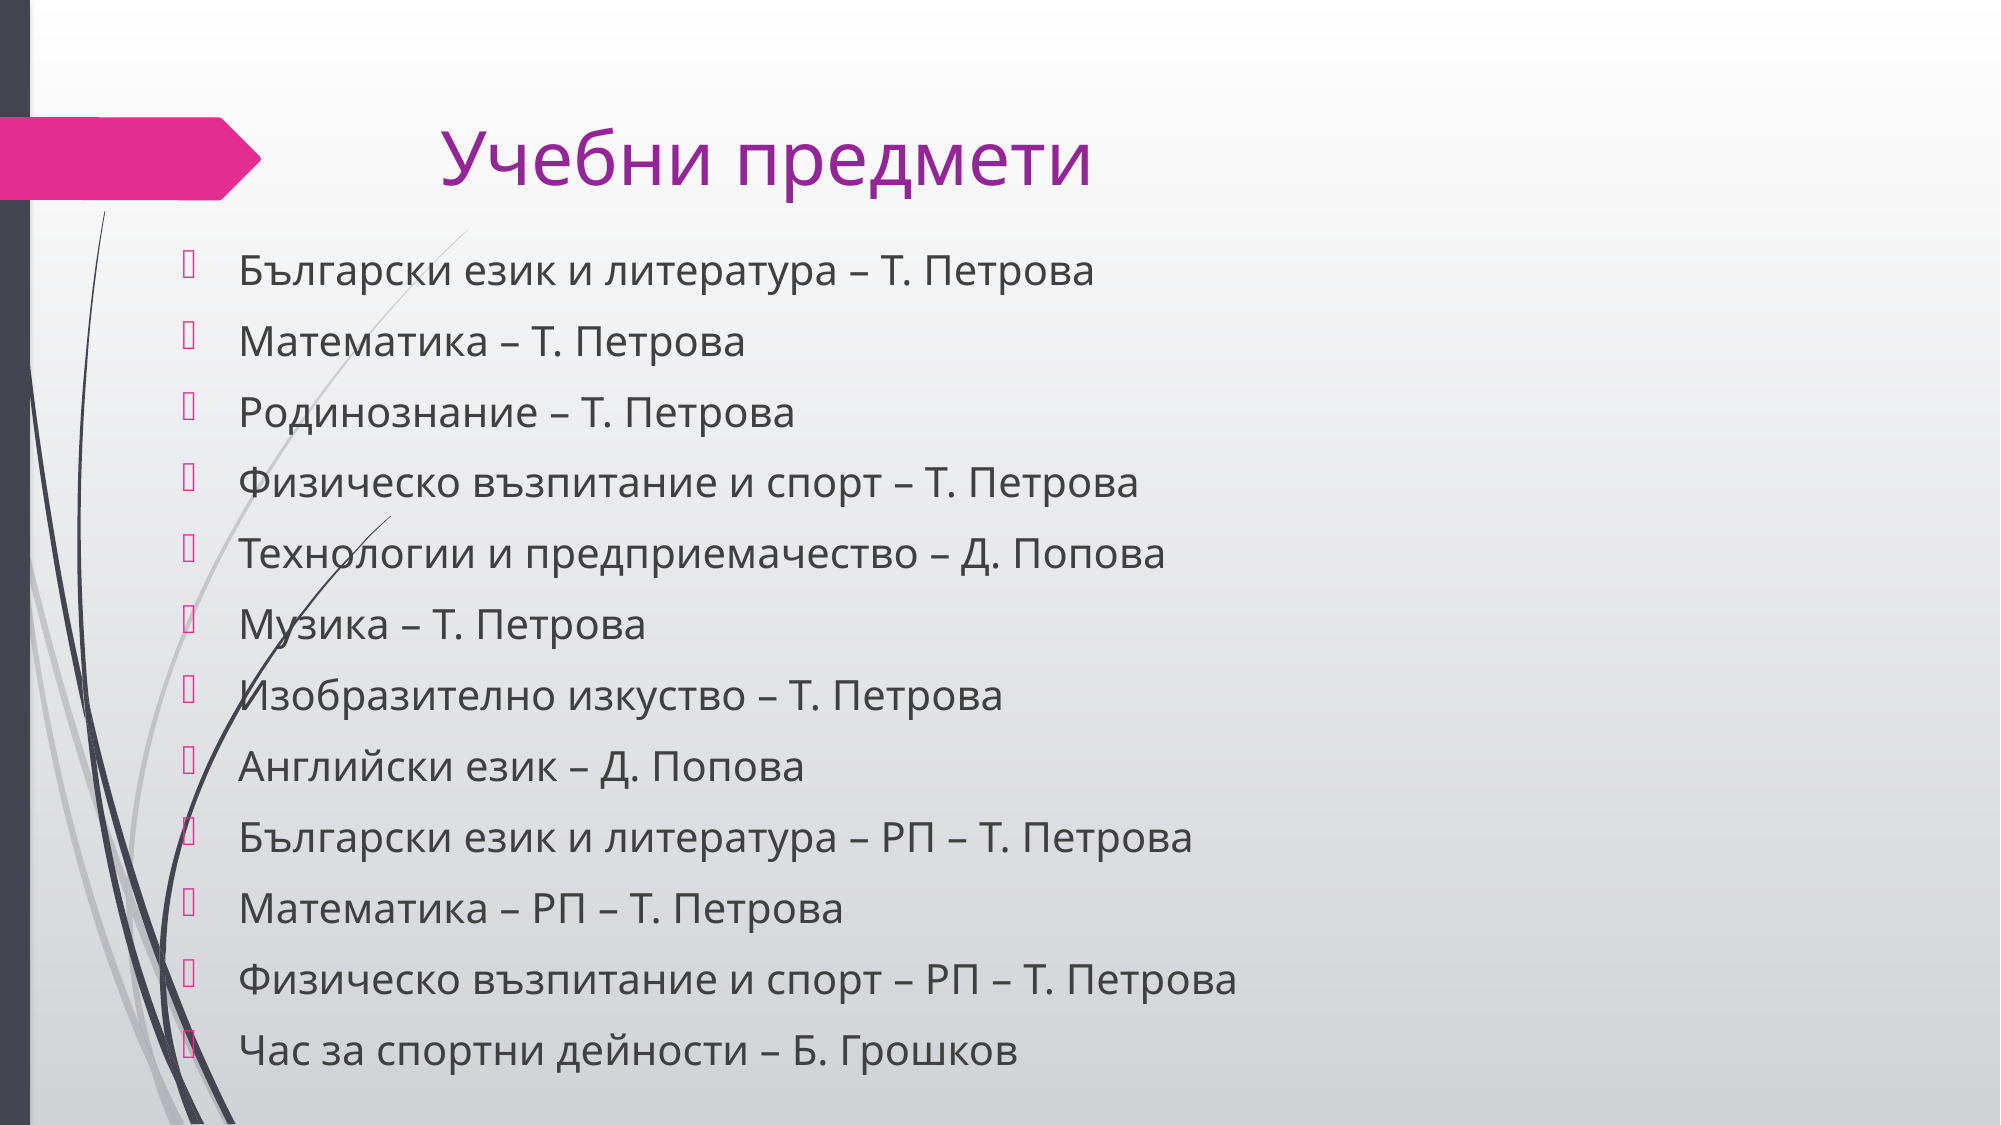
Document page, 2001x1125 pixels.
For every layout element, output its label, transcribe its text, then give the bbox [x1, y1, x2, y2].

title Учебни предмети [425, 102, 1888, 235]
list Български език и литература – Т. Петрова Математика – Т. Петрова Родинознание – Т. Петрова Физическо възпитание и спорт – Т. Петрова Технологии и предприемачество – Д. Попова Музика – Т. Петрова Изобразително изкуство – Т. Петрова Английски език – Д. Попова Български език и литература – РП – Т. Петрова Математика – РП – Т. Петрова Физическо възпитание и спорт – РП – Т. Петрова Час за спортни дейности – Б. Грошков [166, 235, 1888, 1096]
